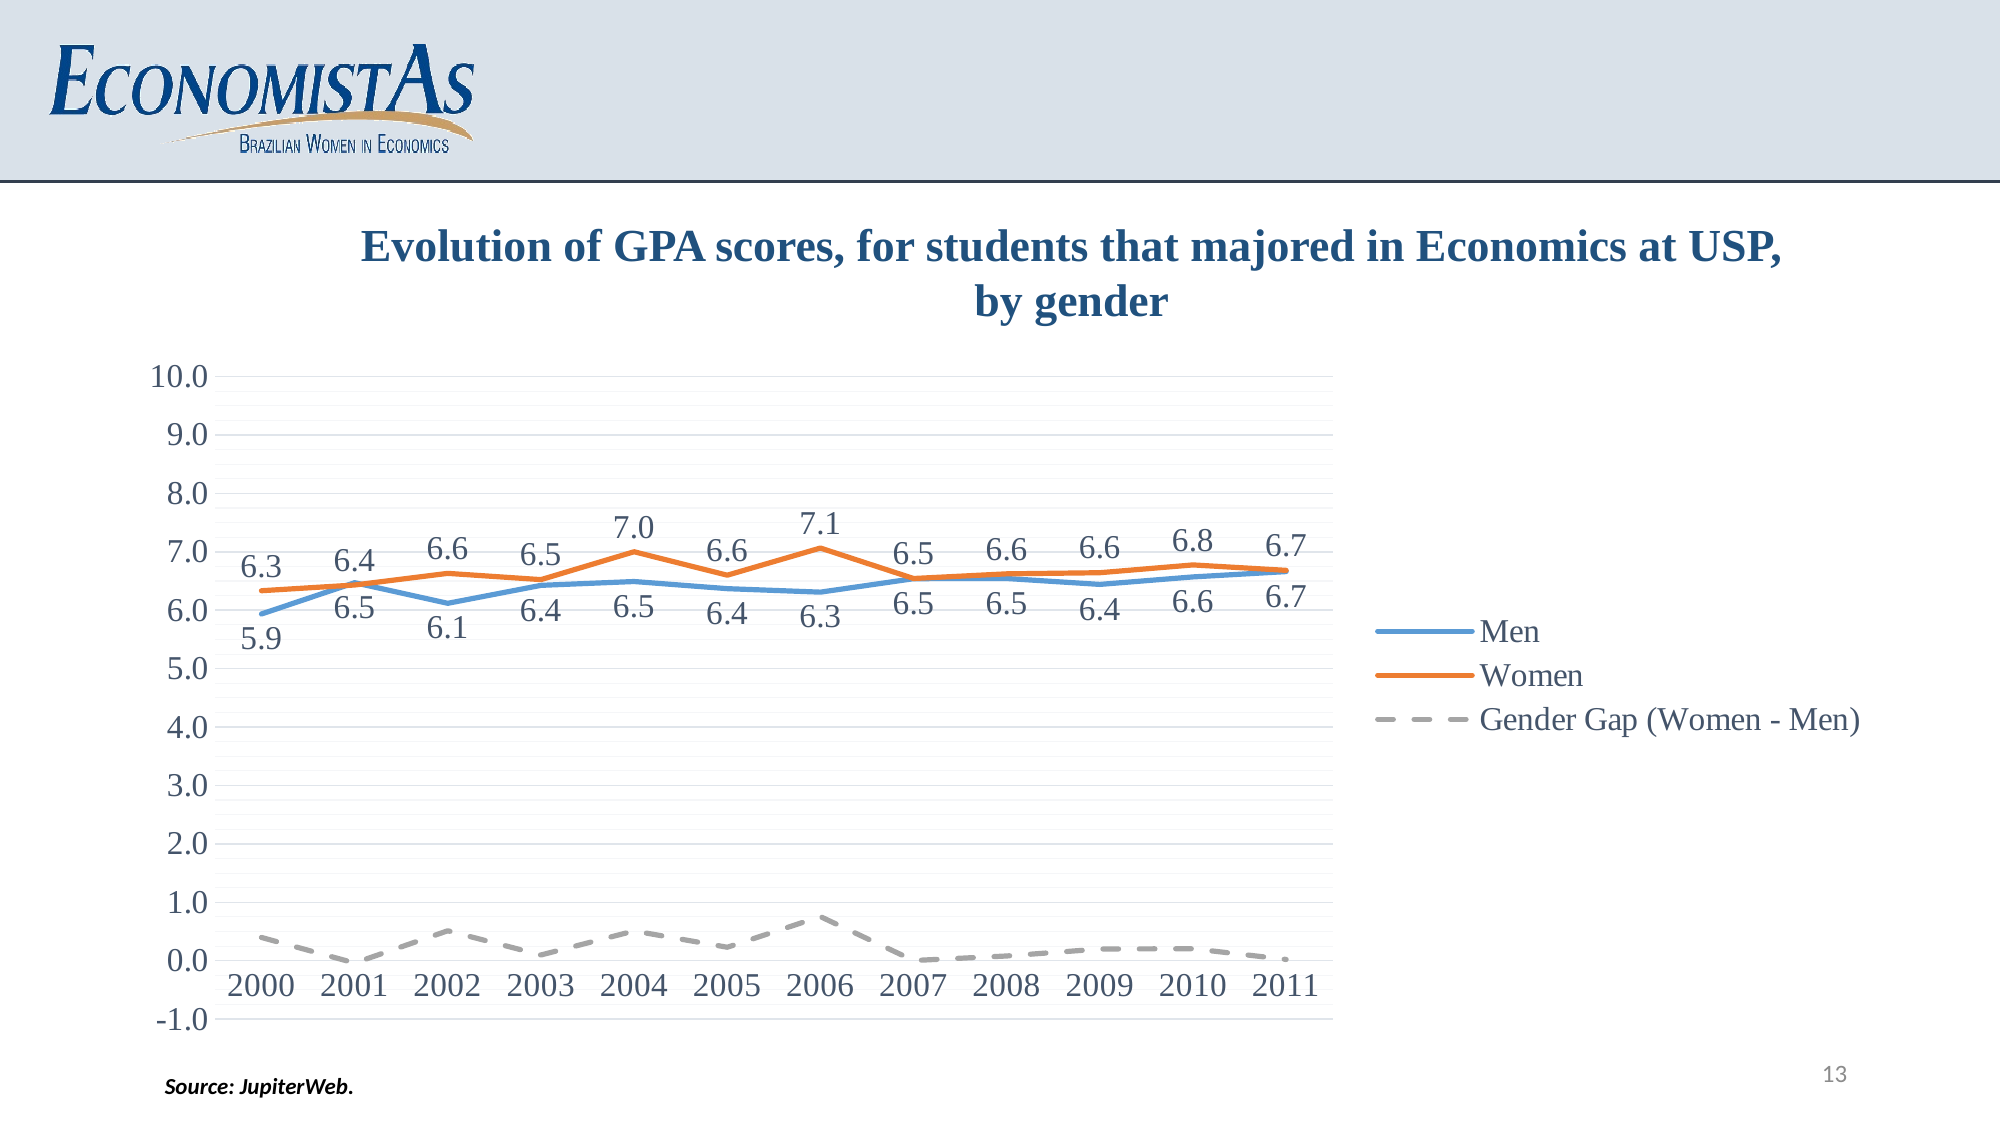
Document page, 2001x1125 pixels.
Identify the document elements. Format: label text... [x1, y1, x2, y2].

picture [49, 44, 474, 153]
text_box Source: JupiterWeb. [149, 1064, 370, 1107]
slide_number 13 [1412, 1053, 1863, 1103]
text_box Evolution of GPA scores, for students that majored in Economics at USP, by gender [342, 207, 1801, 333]
chart [114, 343, 1886, 1053]
